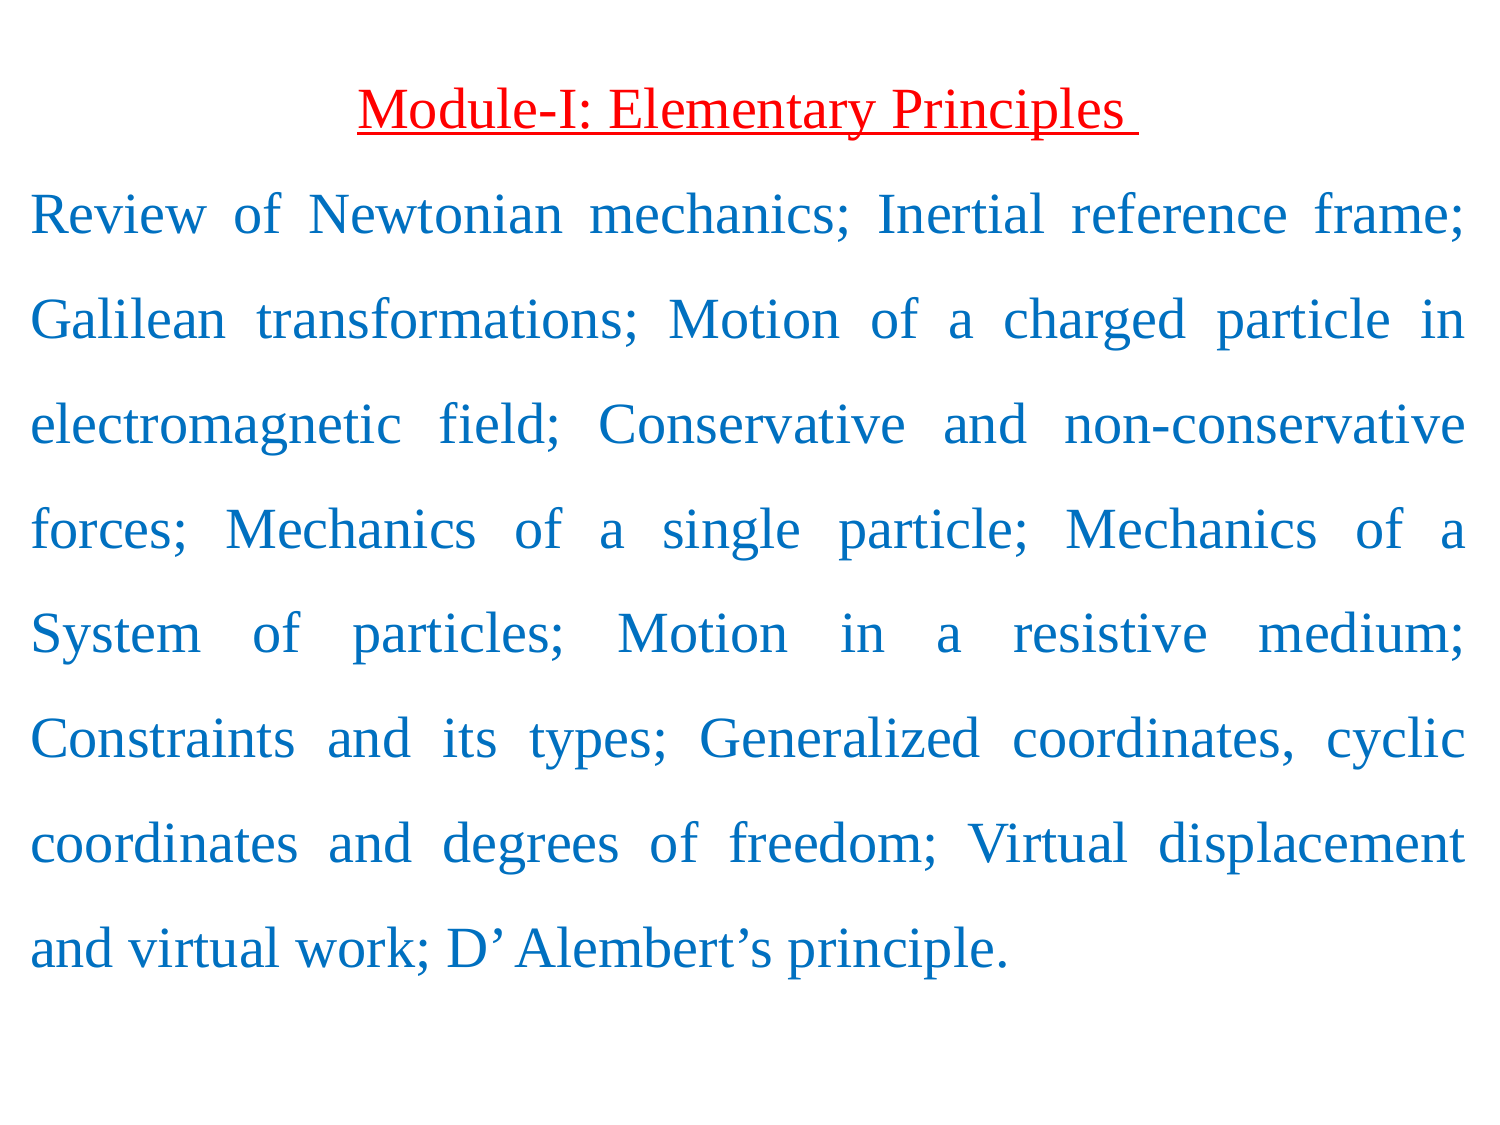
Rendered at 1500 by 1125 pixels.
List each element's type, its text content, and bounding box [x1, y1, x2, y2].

text_box Module-I: Elementary Principles Review of Newtonian mechanics; Inertial reference frame; Galilean transformations; Motion of a charged particle in electromagnetic field; Conservative and non-conservative forces; Mechanics of a single particle; Mechanics of a System of particles; Motion in a resistive medium; Constraints and its types; Generalized coordinates, cyclic coordinates and degrees of freedom; Virtual displacement and virtual work; D’ Alembert’s principle. [15, 27, 1482, 987]
